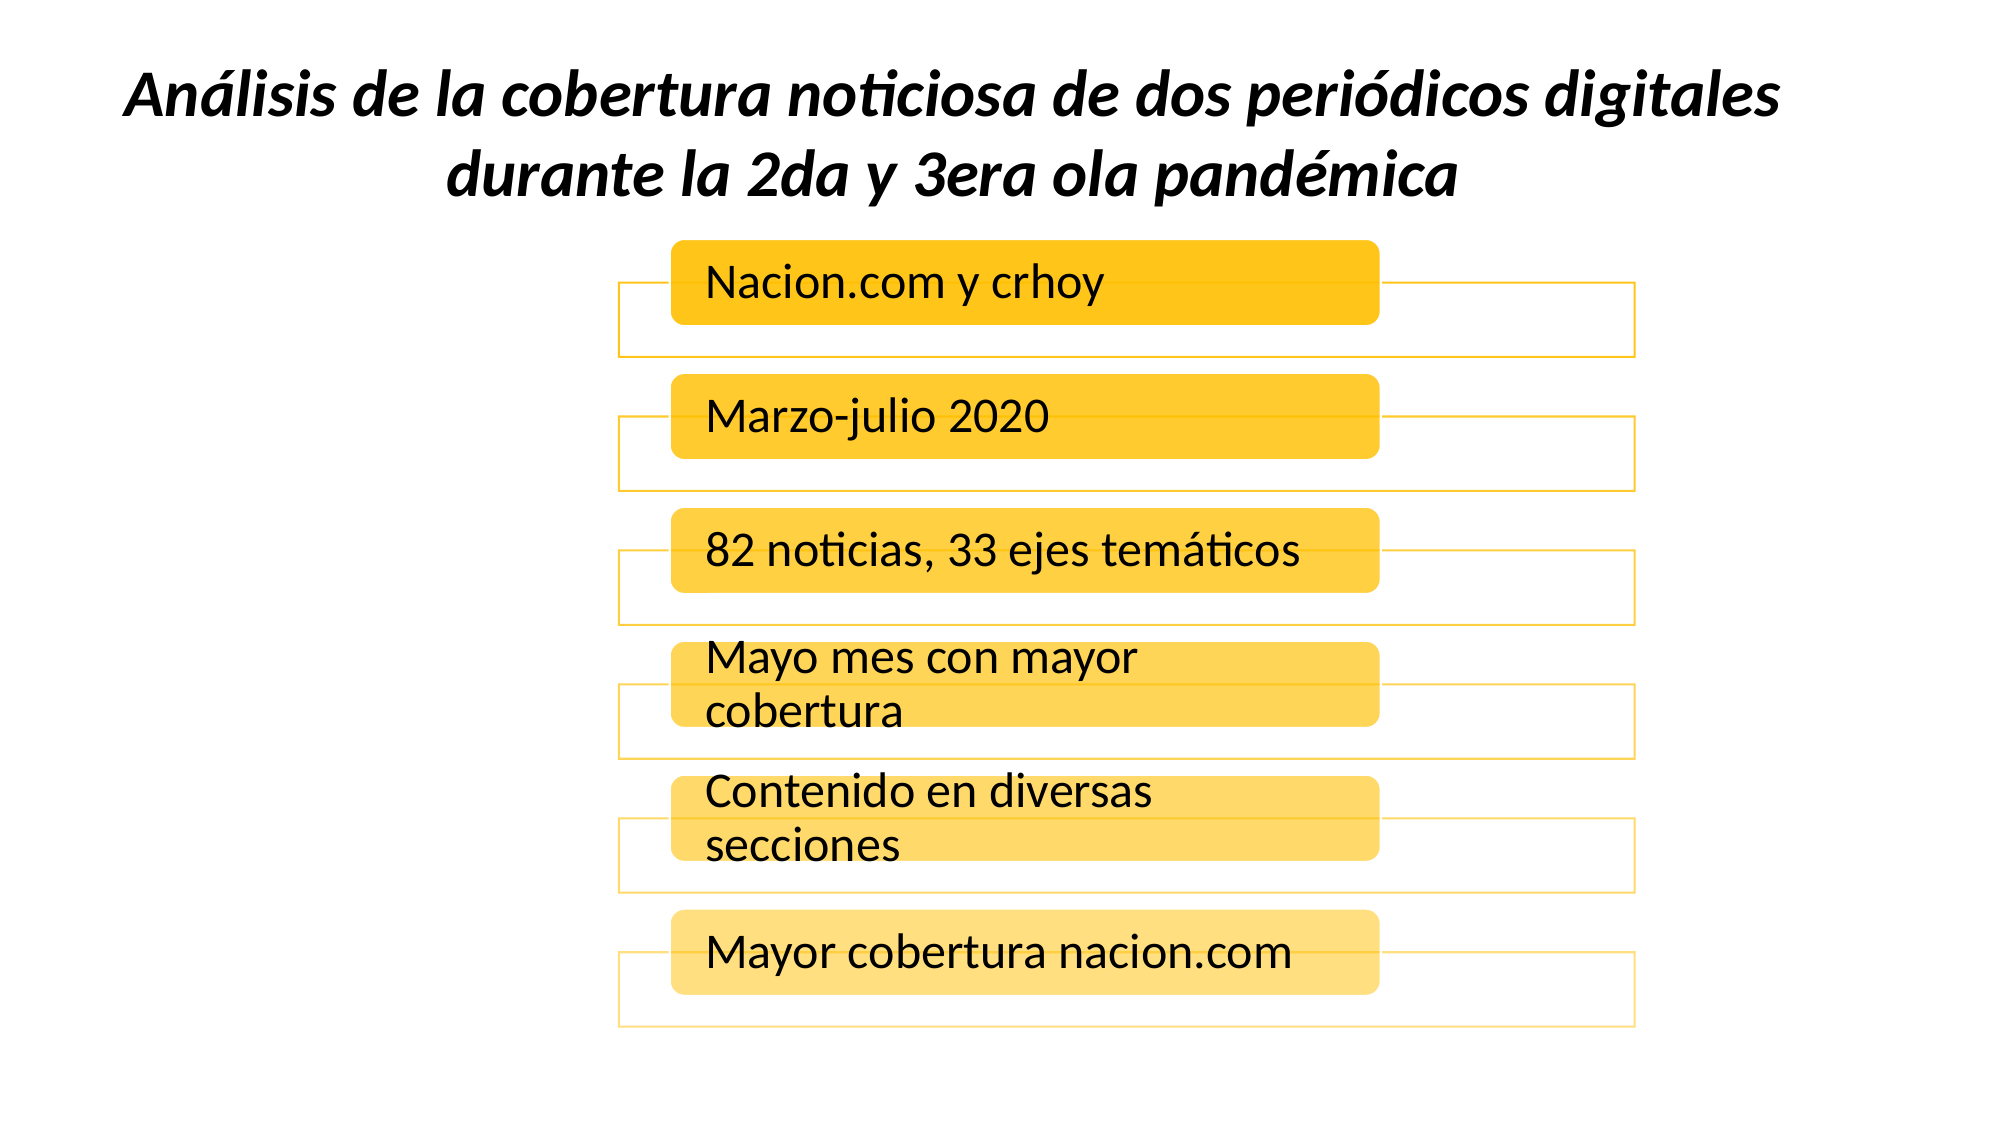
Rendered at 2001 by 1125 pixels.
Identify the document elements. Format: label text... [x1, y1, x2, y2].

text_box Análisis de la cobertura noticiosa de dos periódicos digitales durante la 2da y 3era ola pandémica [91, 42, 1817, 218]
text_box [618, 627, 1635, 1047]
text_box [618, 219, 1635, 623]
